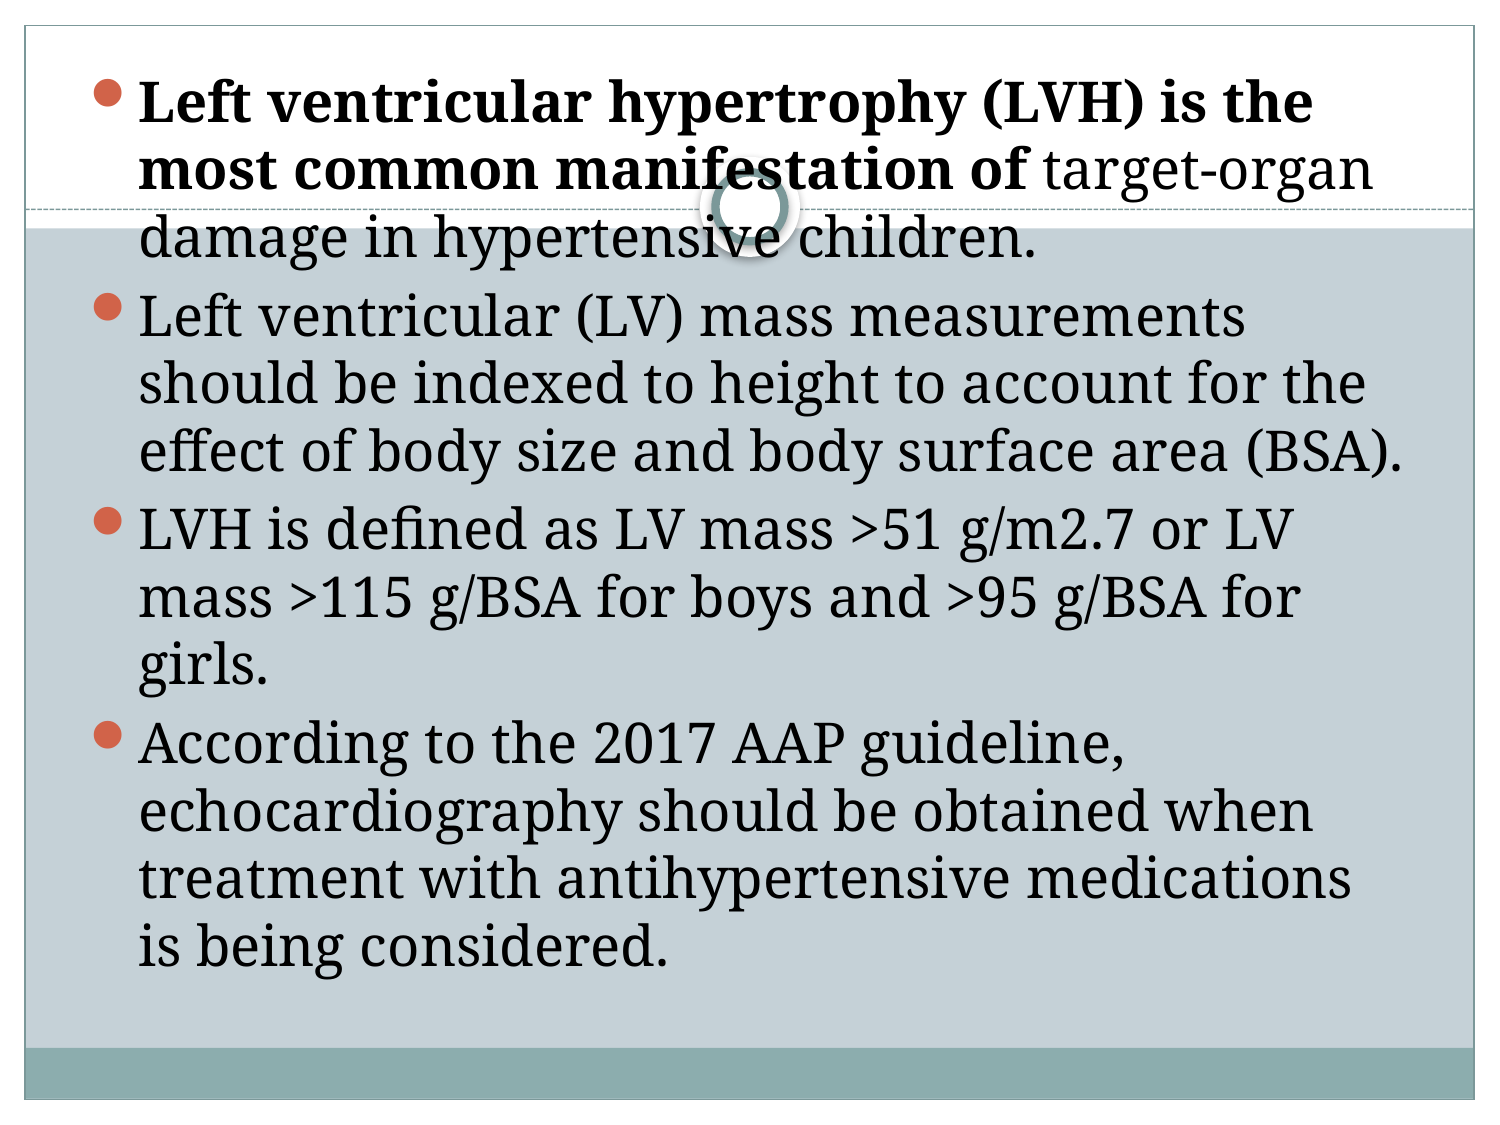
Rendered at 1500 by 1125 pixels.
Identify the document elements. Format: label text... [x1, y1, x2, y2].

list Left ventricular hypertrophy (LVH) is the most common manifestation of target-organ damage in hypertensive children. Left ventricular (LV) mass measurements should be indexed to height to account for the effect of body size and body surface area (BSA). LVH is defined as LV mass >51 g/m2.7 or LV mass >115 g/BSA for boys and >95 g/BSA for girls. According to the 2017 AAP guideline, echocardiography should be obtained when treatment with antihypertensive medications is being considered. [75, 58, 1425, 1067]
